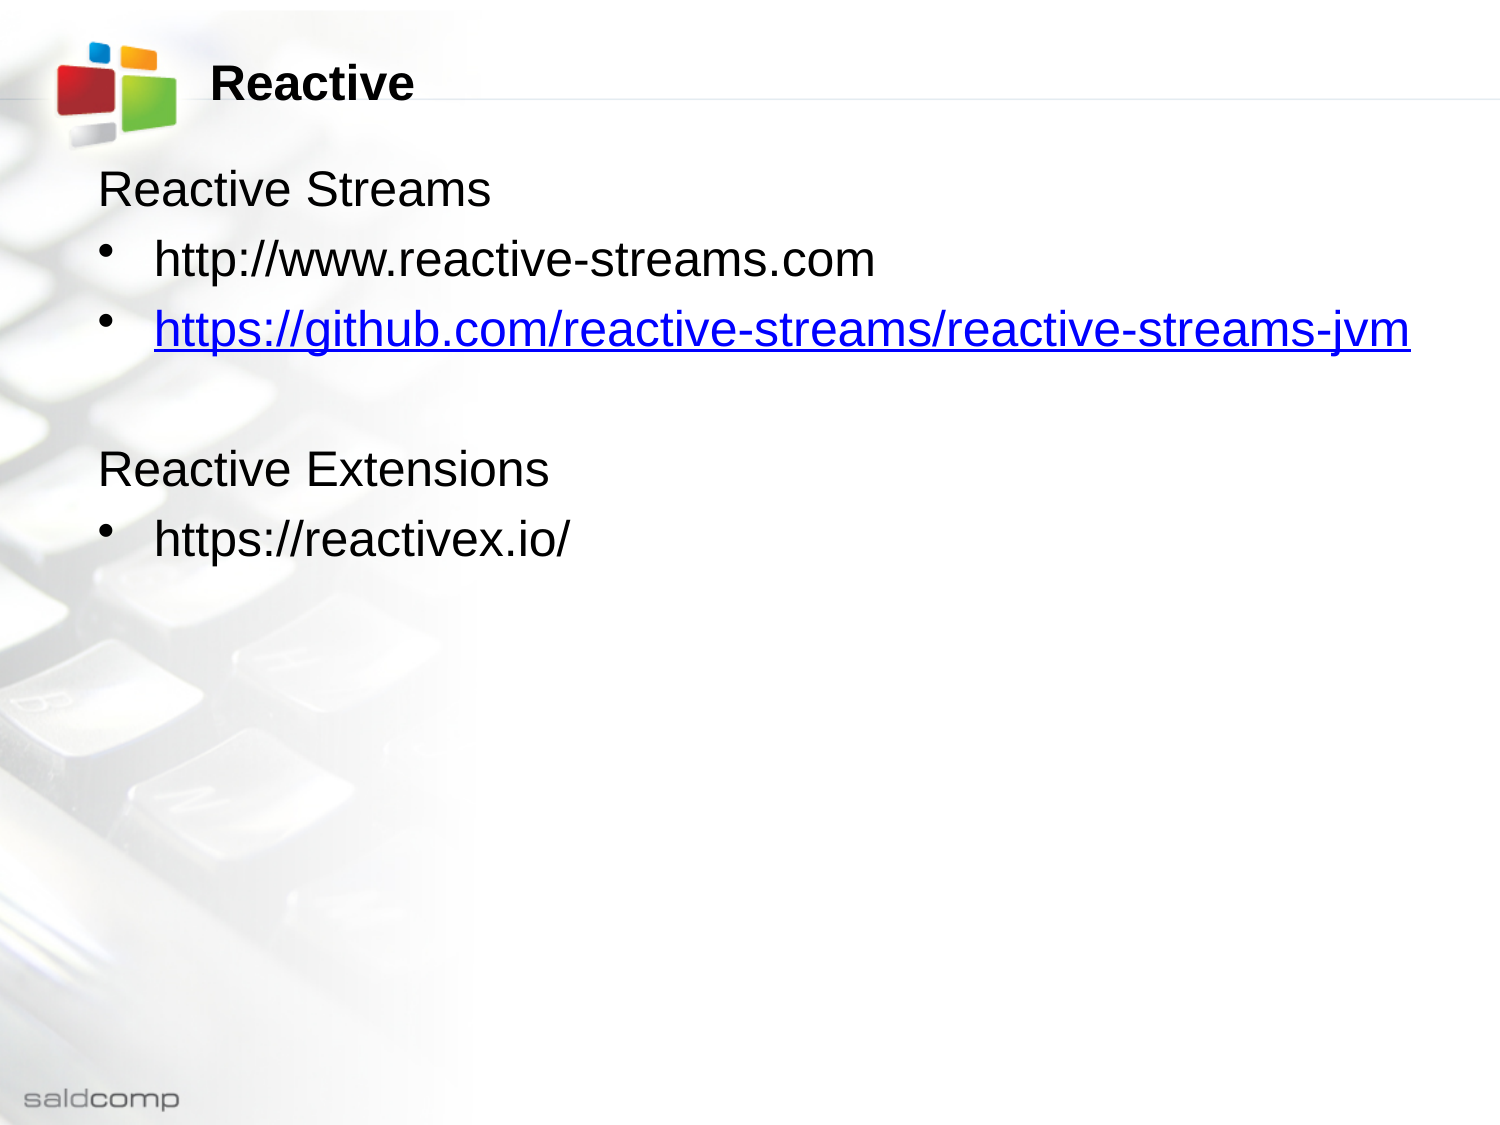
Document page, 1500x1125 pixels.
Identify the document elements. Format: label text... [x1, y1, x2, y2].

title Reactive [194, 42, 1459, 119]
list Reactive Streams http://www.reactive-streams.com https://github.com/reactive-streams/reactive-streams-jvm Reactive Extensions https://reactivex.io/ [82, 148, 1459, 1071]
picture [0, 0, 1500, 1125]
